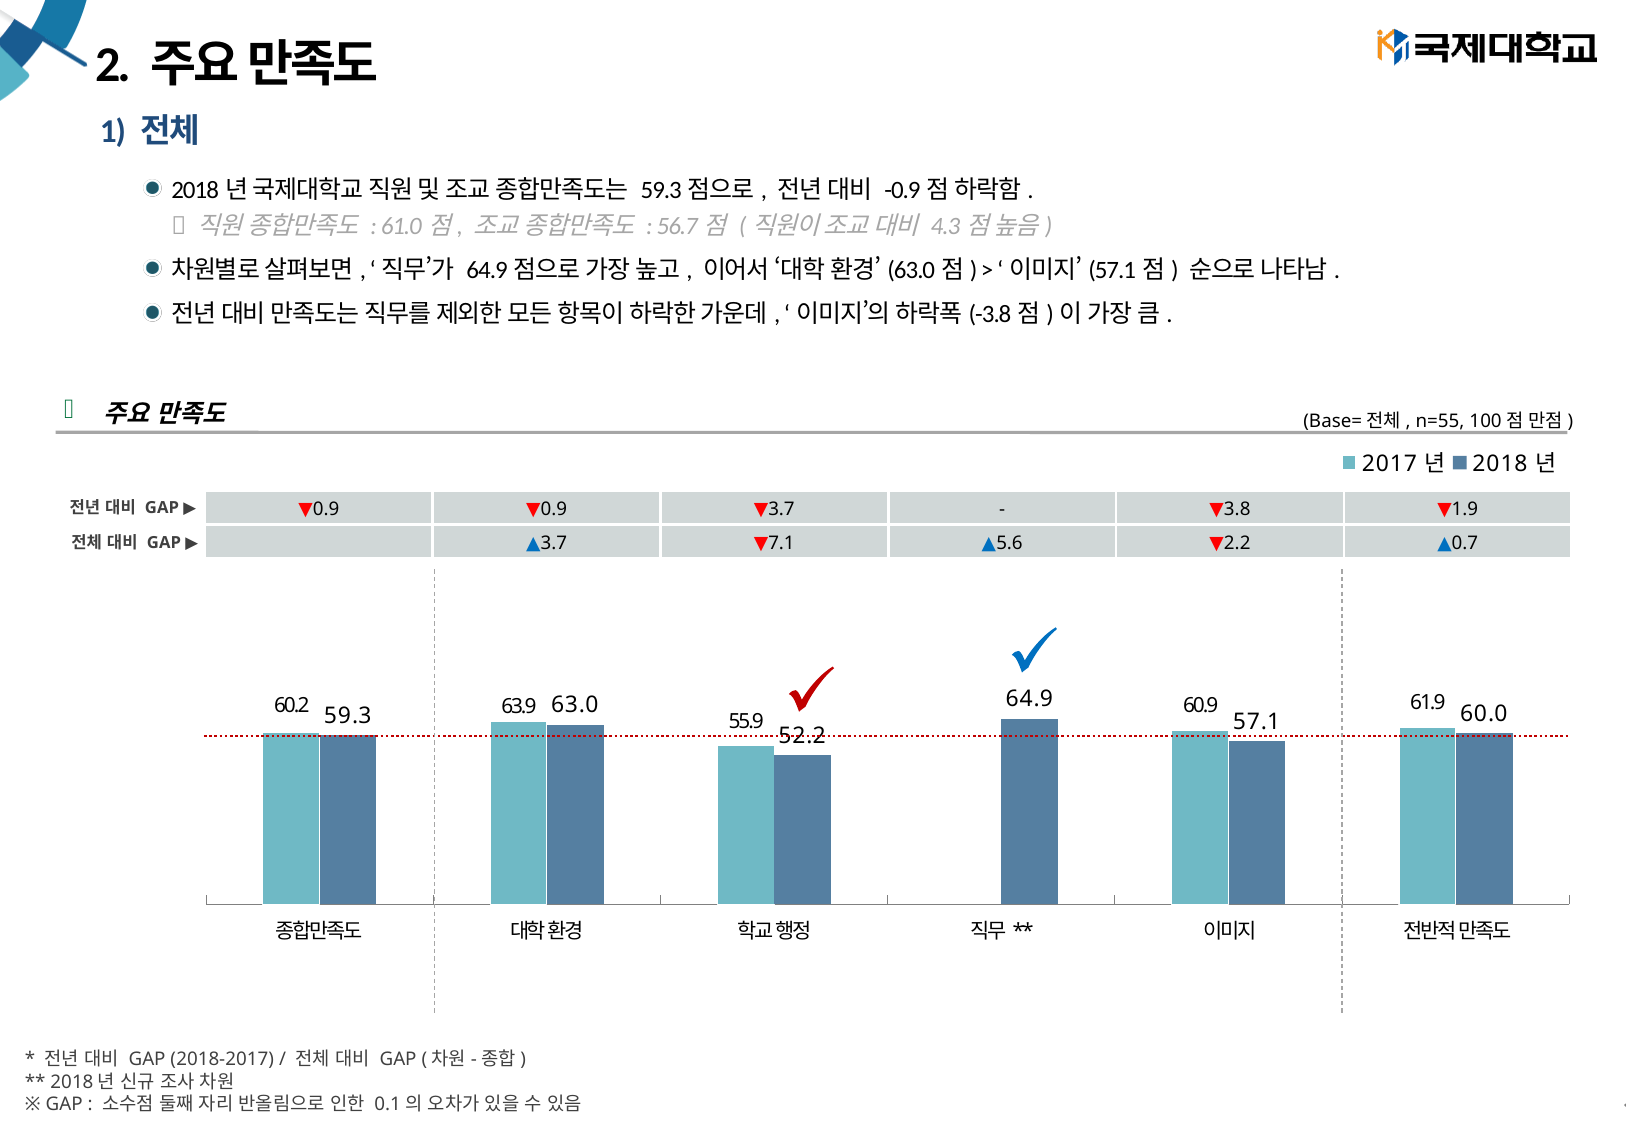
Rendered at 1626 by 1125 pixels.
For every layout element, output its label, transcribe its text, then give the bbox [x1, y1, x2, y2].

table_header 전반적 만족도 [1346, 922, 1571, 940]
table_header 종합만족도 [205, 922, 430, 940]
chart [55, 430, 1582, 914]
title 2. 주요 만족도 [80, 23, 629, 100]
list 2018년 국제대학교 직원 및 조교 종합만족도는 59.3점으로, 전년 대비 -0.9점 하락함.  직원 종합만족도 : 61.0점, 조교 종합만족도 : 56.7점 (직원이 조교 대비 4.3점 높음) 차원별로 살펴보면, ‘직무’가 64.9점으로 가장 높고, 이어서 ‘대학 환경’(63.0점) > ‘이미지’(57.1점) 순으로 나타남. 전년 대비 만족도는 직무를 제외한 모든 항목이 하락한 가운데, ‘이미지’의 하락폭(-3.8점)이 가장 큼. [128, 159, 1581, 206]
picture [0, 0, 1625, 129]
table_header 이미지 [1116, 922, 1337, 940]
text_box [55, 396, 1568, 433]
subtitle 1) 전체 [85, 99, 1223, 159]
picture [143, 259, 162, 277]
table_header 대학 환경 [438, 922, 661, 940]
text_box * 전년 대비 GAP (2018-2017) / 전체 대비 GAP (차원-종합) ** 2018년 신규 조사 차원 ※ GAP : 소수점 둘째 자리 반올림으로 인한 0.1의 오차가 있을 수 있음 [24, 1046, 682, 1115]
picture [143, 179, 162, 197]
table_header 직무** [888, 922, 1116, 940]
picture [143, 303, 162, 322]
table_header 학교 행정 [661, 922, 888, 940]
chart [435, 737, 1341, 914]
